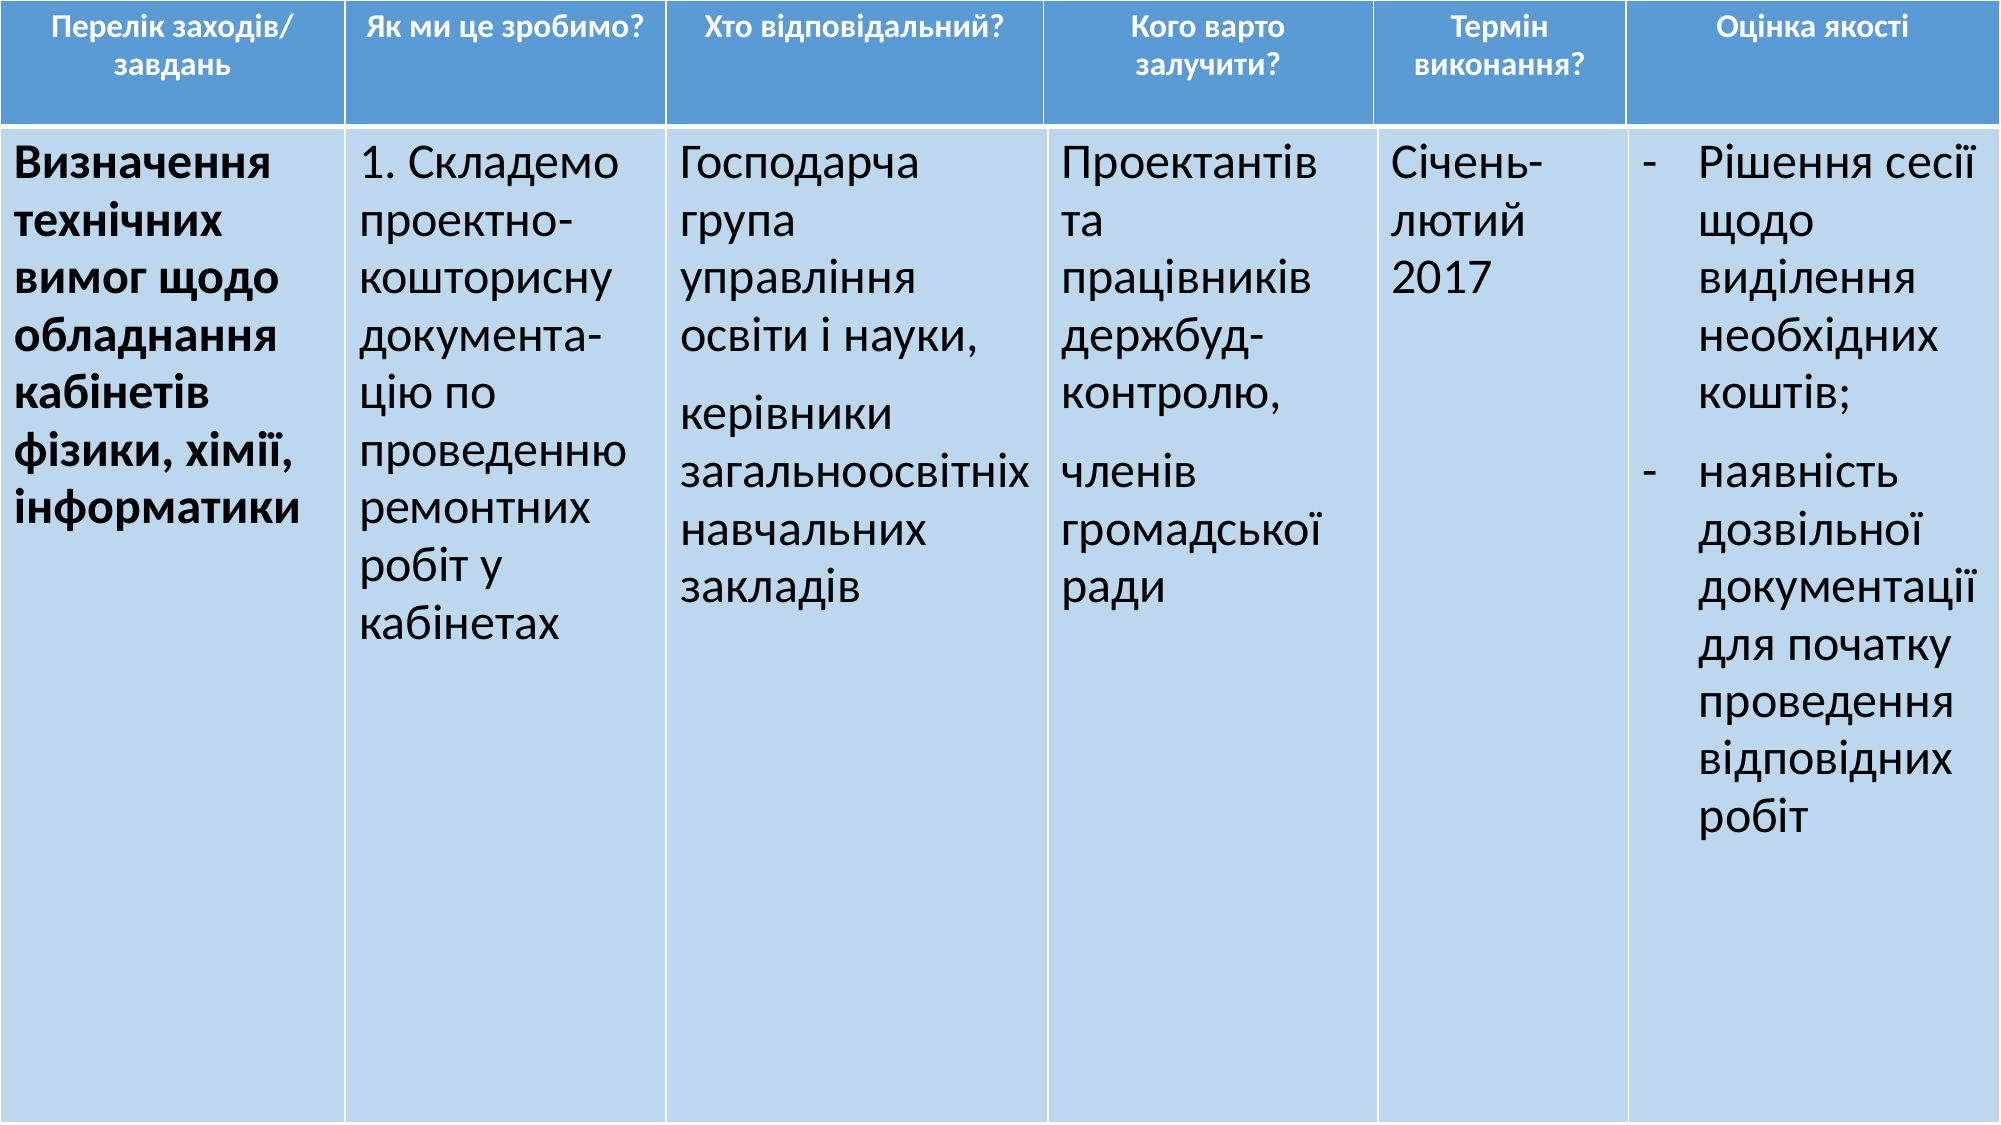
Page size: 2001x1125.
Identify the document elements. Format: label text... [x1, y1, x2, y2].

table_header Господарча група управління освіти і науки, керівники загальноосвітніх навчальних закладів [667, 129, 1047, 1122]
table_header Хто відповідальний? [667, 1, 1043, 124]
table_header Визначення технічних вимог щодо обладнання кабінетів фізики, хімії, інформатики [1, 129, 344, 1122]
table_header Перелік заходів/ завдань [1, 1, 344, 124]
table_header Оцінка якості [1627, 1, 1999, 124]
table_header Січень-лютий 2017 [1379, 129, 1628, 1122]
table_header Як ми це зробимо? [346, 1, 665, 124]
table_header 1. Складемо проектно-кошторисну документа-цію по проведенню ремонтних робіт у кабінетах [346, 129, 665, 1122]
table_header Термін виконання? [1374, 1, 1625, 124]
table_header Кого варто залучити? [1044, 1, 1373, 124]
table_header Проектантів та працівників держбуд-контролю, членів громадської ради [1049, 129, 1377, 1122]
table_header Рішення сесії щодо виділення необхідних коштів; наявність дозвільної документації для початку проведення відповідних робіт [1629, 129, 1999, 1122]
